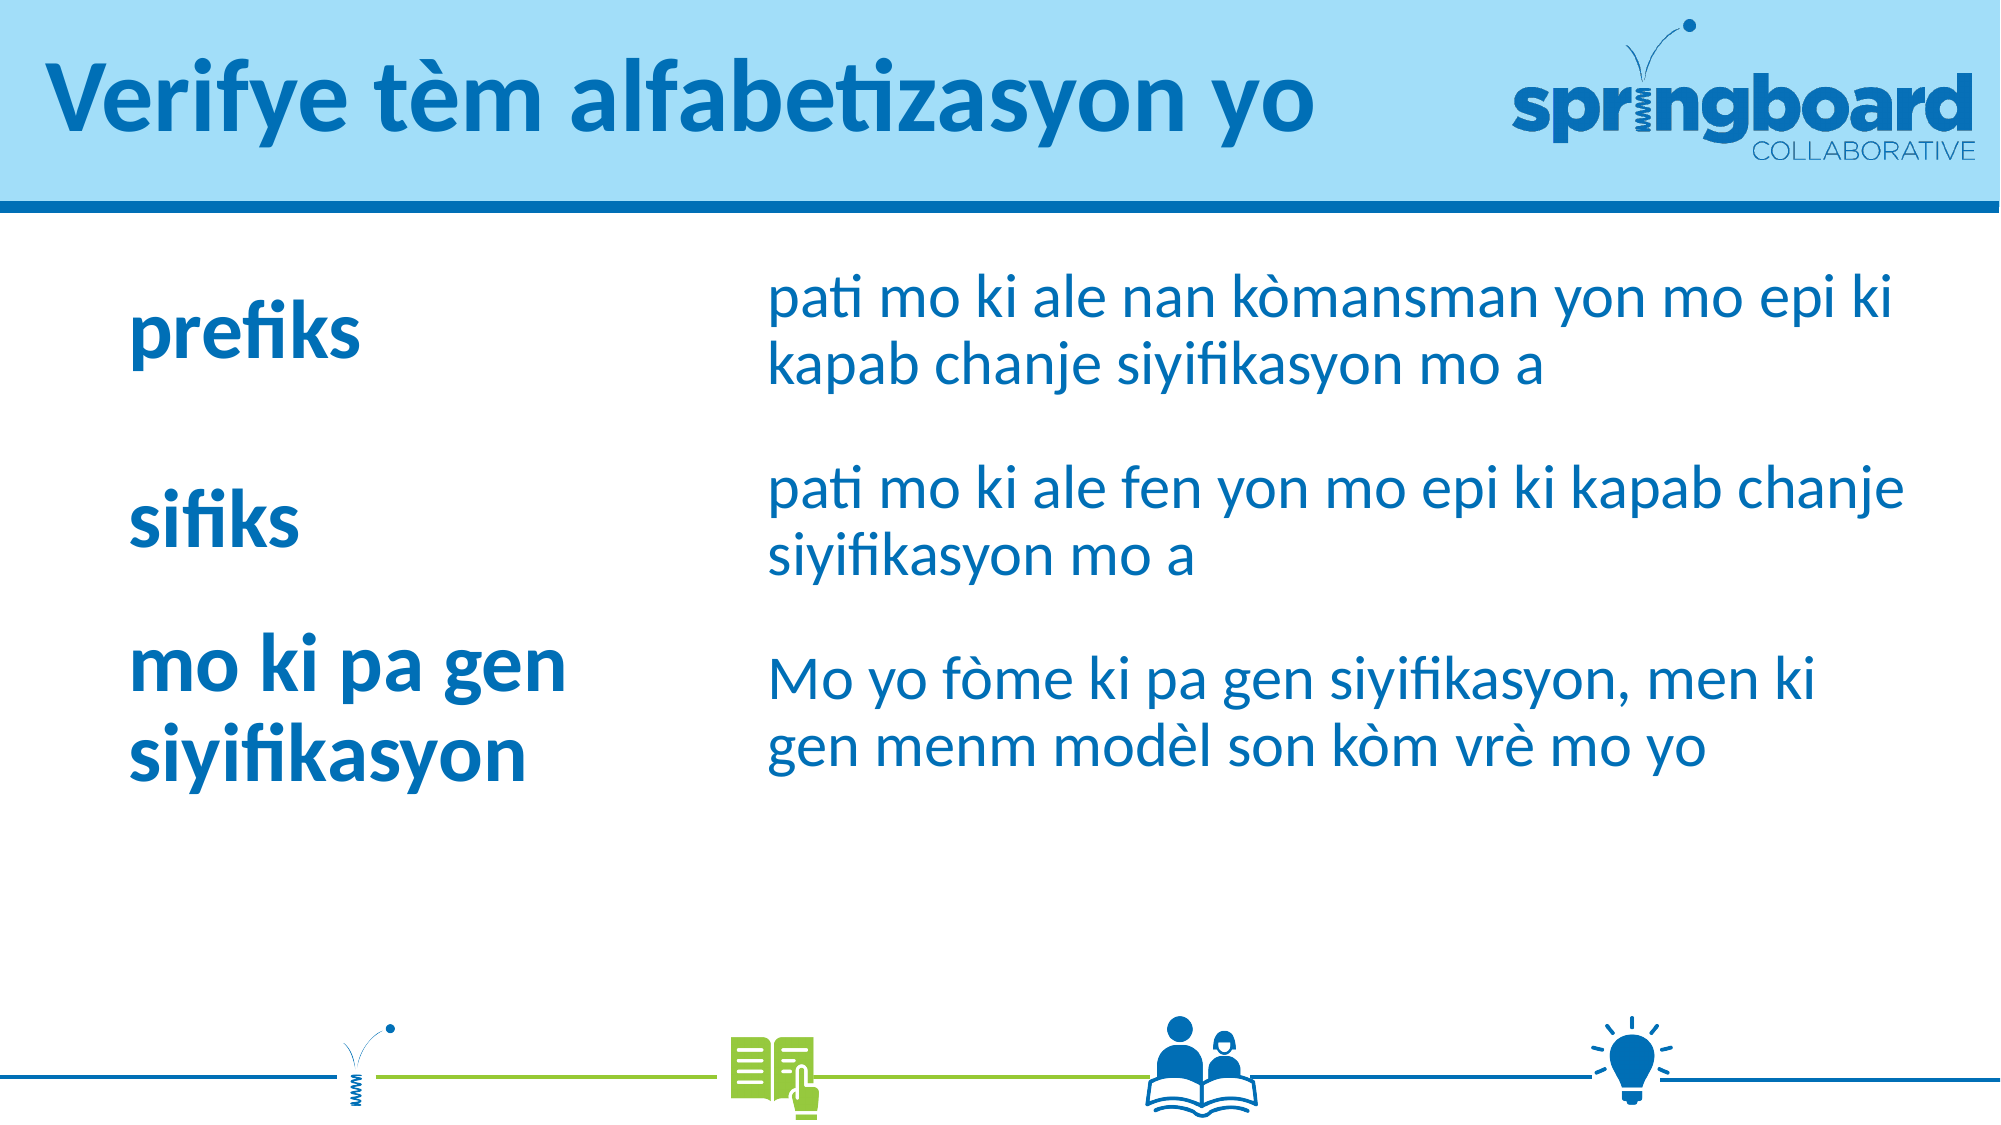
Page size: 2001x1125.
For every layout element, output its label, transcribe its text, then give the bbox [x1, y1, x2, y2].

picture [1145, 1016, 1258, 1118]
picture [731, 1037, 819, 1120]
list prefiks [113, 246, 677, 418]
picture [343, 1024, 395, 1106]
title Verifye tèm alfabetizasyon yo [0, 0, 2000, 196]
list pati mo ki ale nan kòmansman yon mo epi ki kapab chanje siyifikasyon mo a [752, 244, 1935, 418]
list pati mo ki ale fen yon mo epi ki kapab chanje siyifikasyon mo a [752, 435, 1935, 609]
picture [1591, 1016, 1673, 1105]
list sifiks [113, 435, 677, 607]
list Mo yo fòme ki pa gen siyifikasyon, men ki gen menm modèl son kòm vrè mo yo [752, 626, 1935, 800]
list mo ki pa gen siyifikasyon [113, 624, 677, 796]
